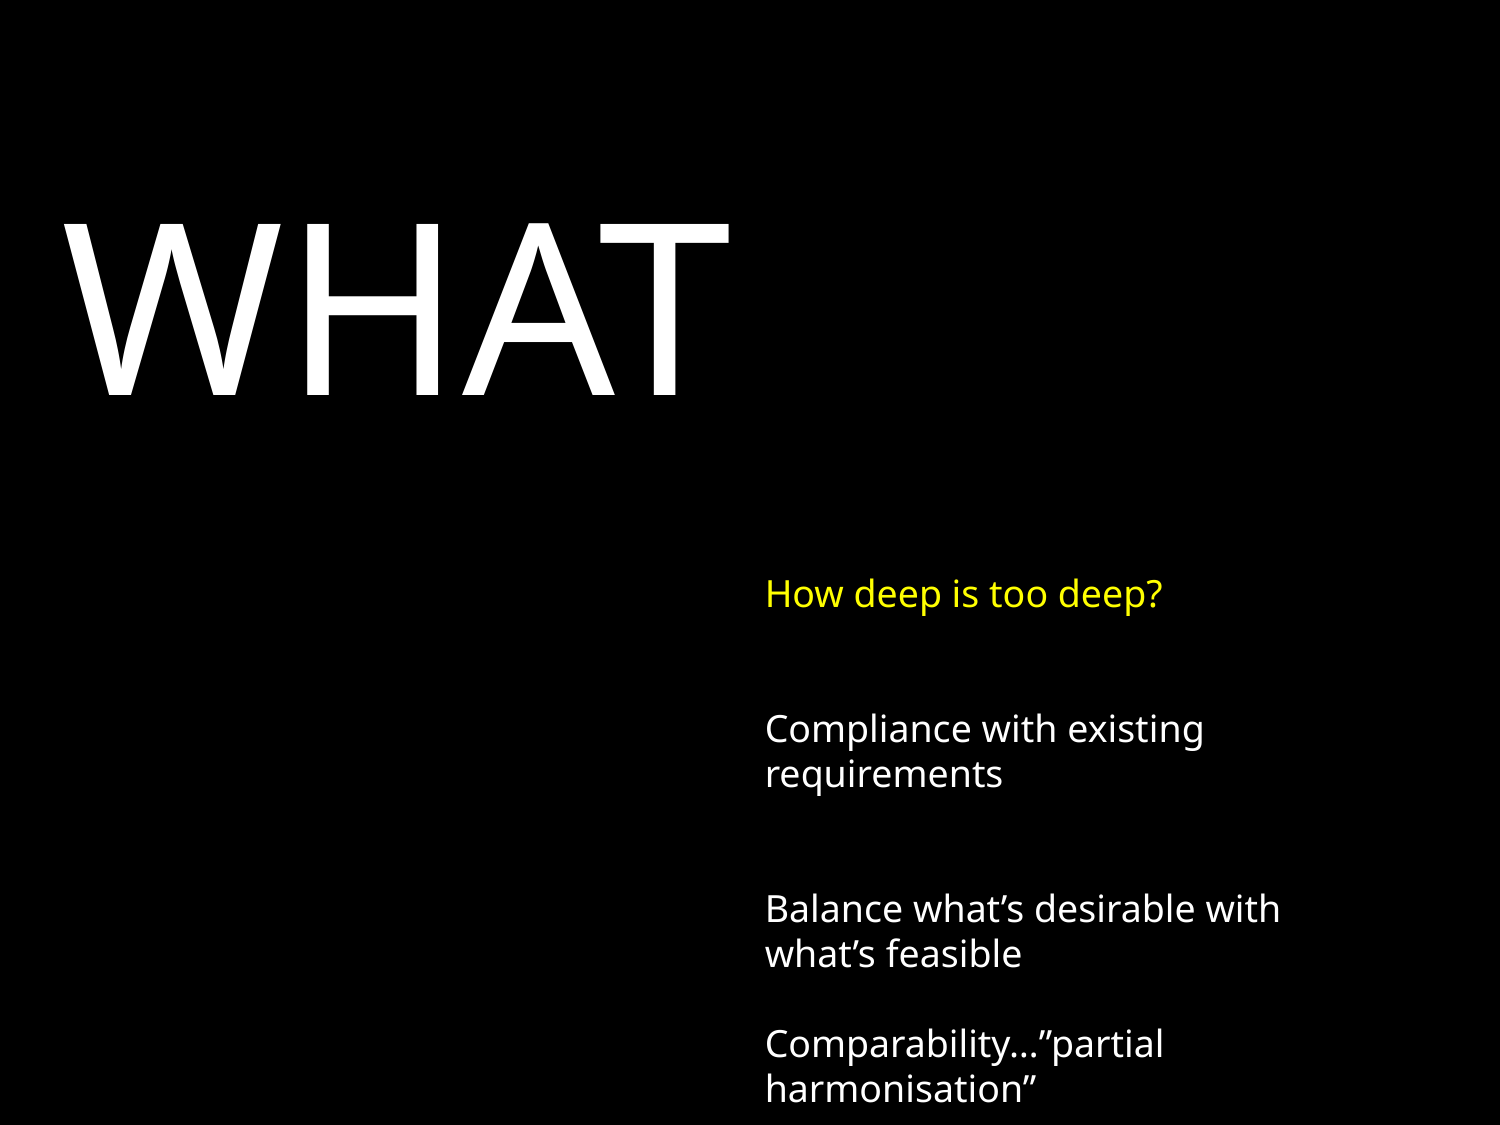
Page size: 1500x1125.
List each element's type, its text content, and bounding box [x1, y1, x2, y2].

text_box WHAT [47, 148, 798, 496]
text_box How deep is too deep? Compliance with existing requirements Balance what’s desirable with what’s feasible Comparability…”partial harmonisation” [750, 562, 1400, 1125]
